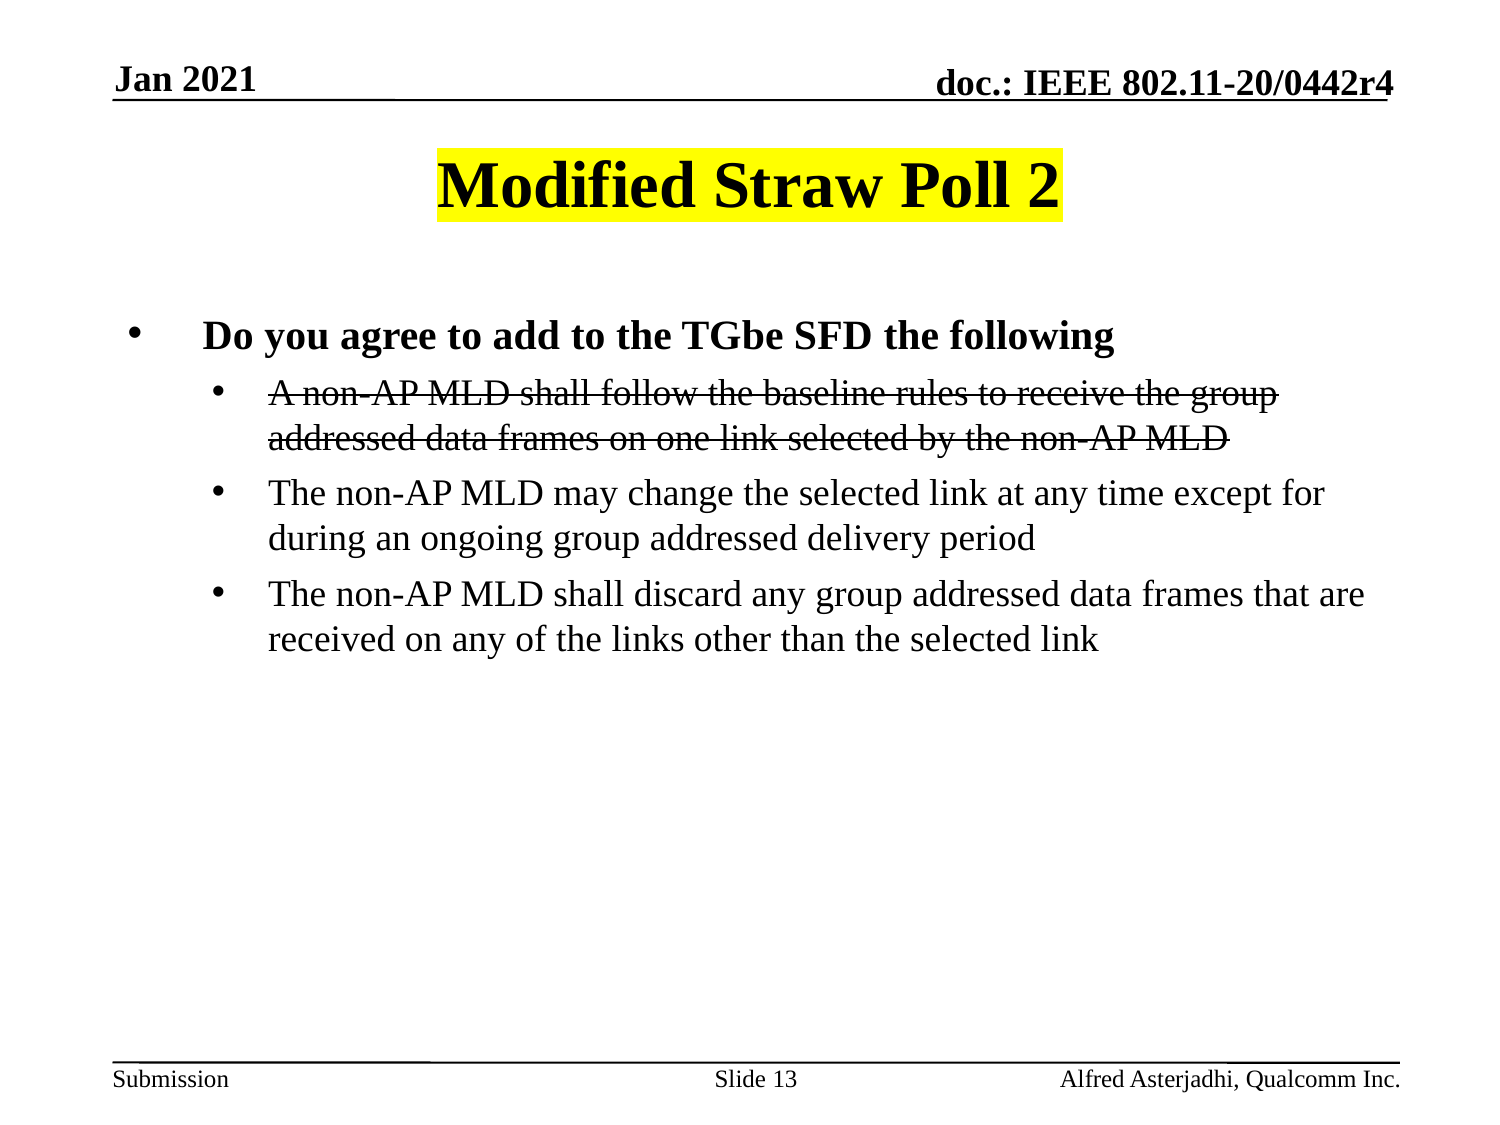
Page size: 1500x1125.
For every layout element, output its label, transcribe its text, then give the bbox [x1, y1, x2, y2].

list Do you agree to add to the TGbe SFD the following A non-AP MLD shall follow the baseline rules to receive the group addressed data frames on one link selected by the non-AP MLD The non-AP MLD may change the selected link at any time except for during an ongoing group addressed delivery period The non-AP MLD shall discard any group addressed data frames that are received on any of the links other than the selected link [112, 299, 1388, 1071]
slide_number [114, 54, 423, 100]
footer Alfred Asterjadhi, Qualcomm Inc. [878, 1061, 1402, 1093]
slide_number Slide 13 [712, 1061, 800, 1123]
title Modified Straw Poll 2 [112, 112, 1388, 249]
